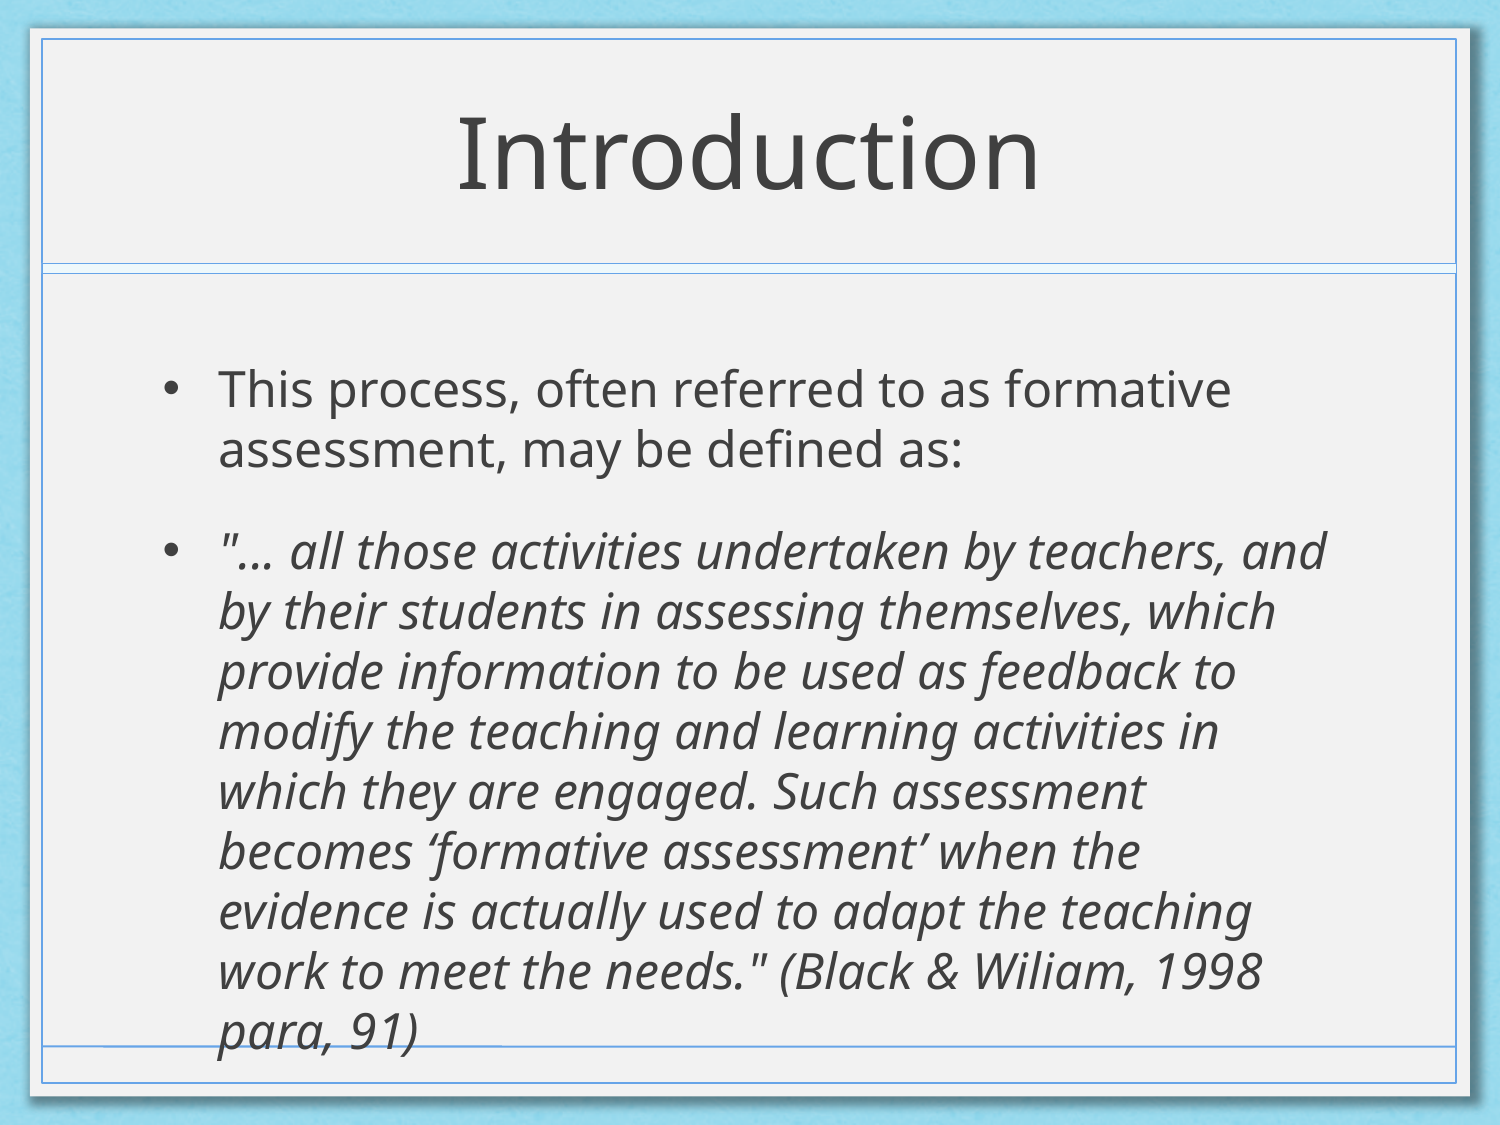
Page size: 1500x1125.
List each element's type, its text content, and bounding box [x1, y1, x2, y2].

title Introduction [147, 40, 1353, 260]
list This process, often referred to as formative assessment, may be defined as: "... all those activities undertaken by teachers, and by their students in assessing themselves, which provide information to be used as feedback to modify the teaching and learning activities in which they are engaged. Such assessment becomes ‘formative assessment’ when the evidence is actually used to adapt the teaching work to meet the needs." (Black & Wiliam, 1998 para, 91) [147, 350, 1353, 995]
